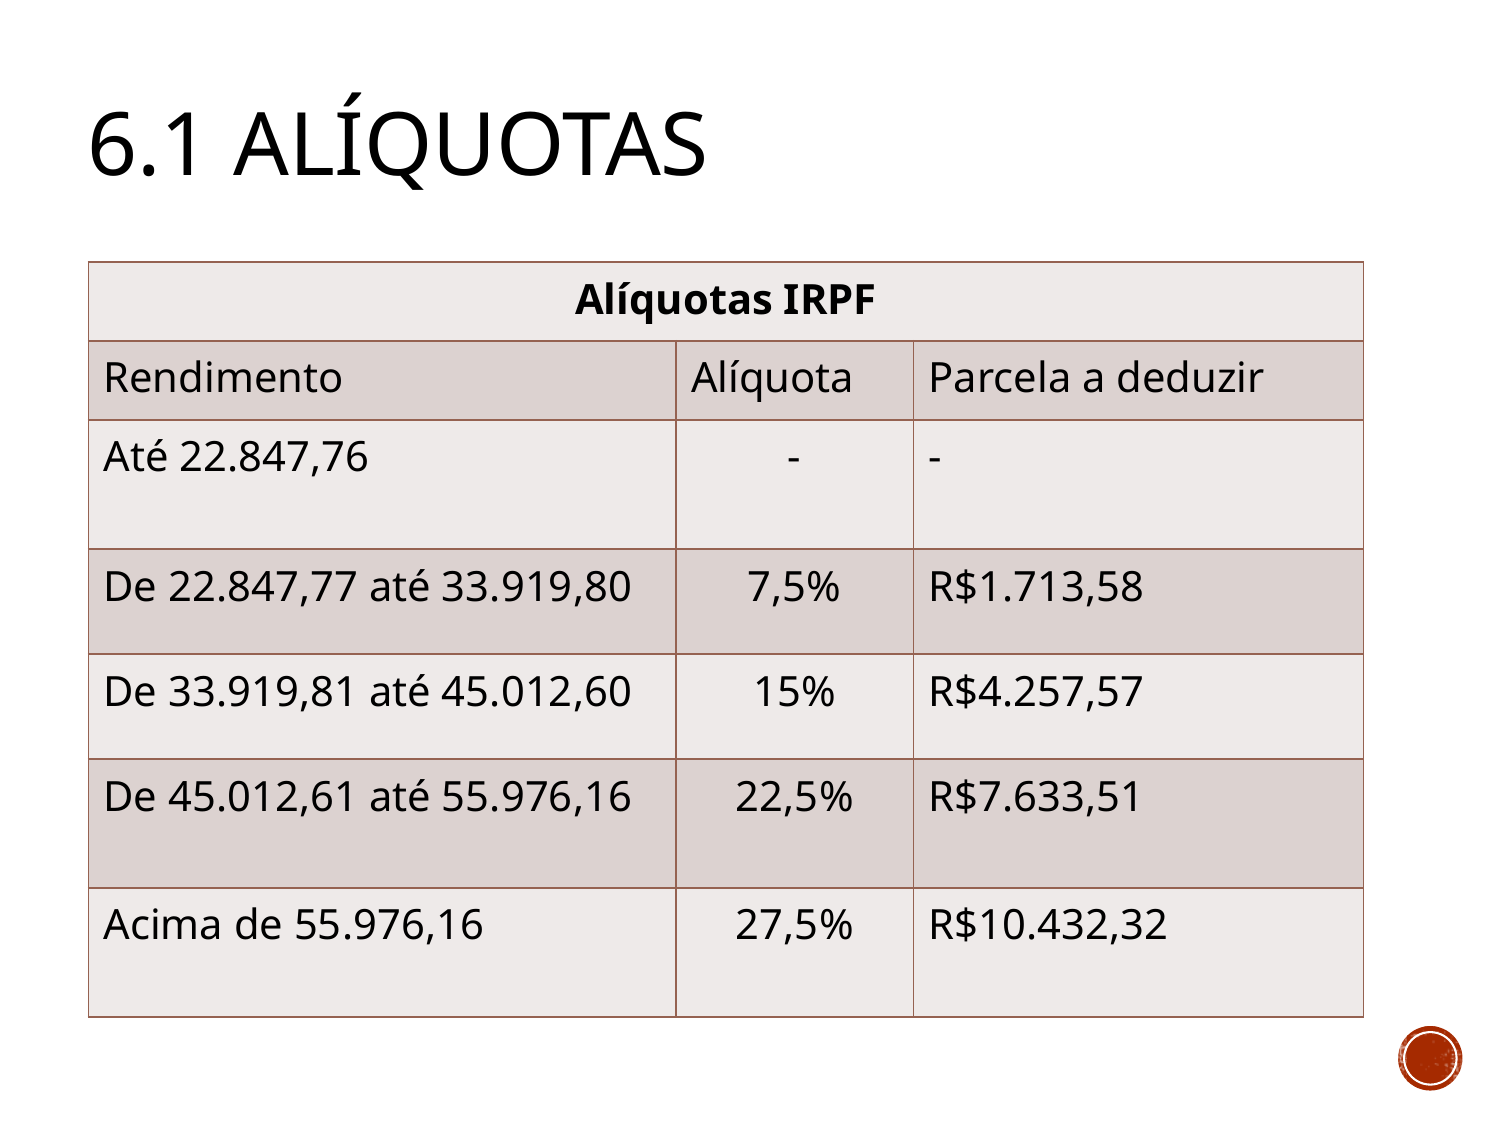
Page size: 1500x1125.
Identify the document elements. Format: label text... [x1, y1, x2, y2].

table_cell R$7.633,51 [914, 760, 1363, 887]
title 6.1 Alíquotas [72, 15, 1348, 280]
table_header Alíquotas IRPF [89, 263, 1363, 340]
table_cell 15% [677, 655, 913, 758]
table_cell 22,5% [677, 760, 913, 887]
table_cell De 45.012,61 até 55.976,16 [89, 760, 675, 887]
table_cell Acima de 55.976,16 [89, 889, 675, 1016]
table_cell Parcela a deduzir [914, 342, 1363, 419]
table_cell De 33.919,81 até 45.012,60 [89, 655, 675, 758]
table_cell R$4.257,57 [914, 655, 1363, 758]
table_cell De 22.847,77 até 33.919,80 [89, 550, 675, 653]
table_cell 27,5% [677, 889, 913, 1016]
table_cell - [677, 421, 913, 548]
table_cell Alíquota [677, 342, 913, 419]
table_cell R$1.713,58 [914, 550, 1363, 653]
table_cell Rendimento [89, 342, 675, 419]
table_cell Até 22.847,76 [89, 421, 675, 548]
table_cell 7,5% [677, 550, 913, 653]
table_cell - [914, 421, 1363, 548]
table_cell R$10.432,32 [914, 889, 1363, 1016]
